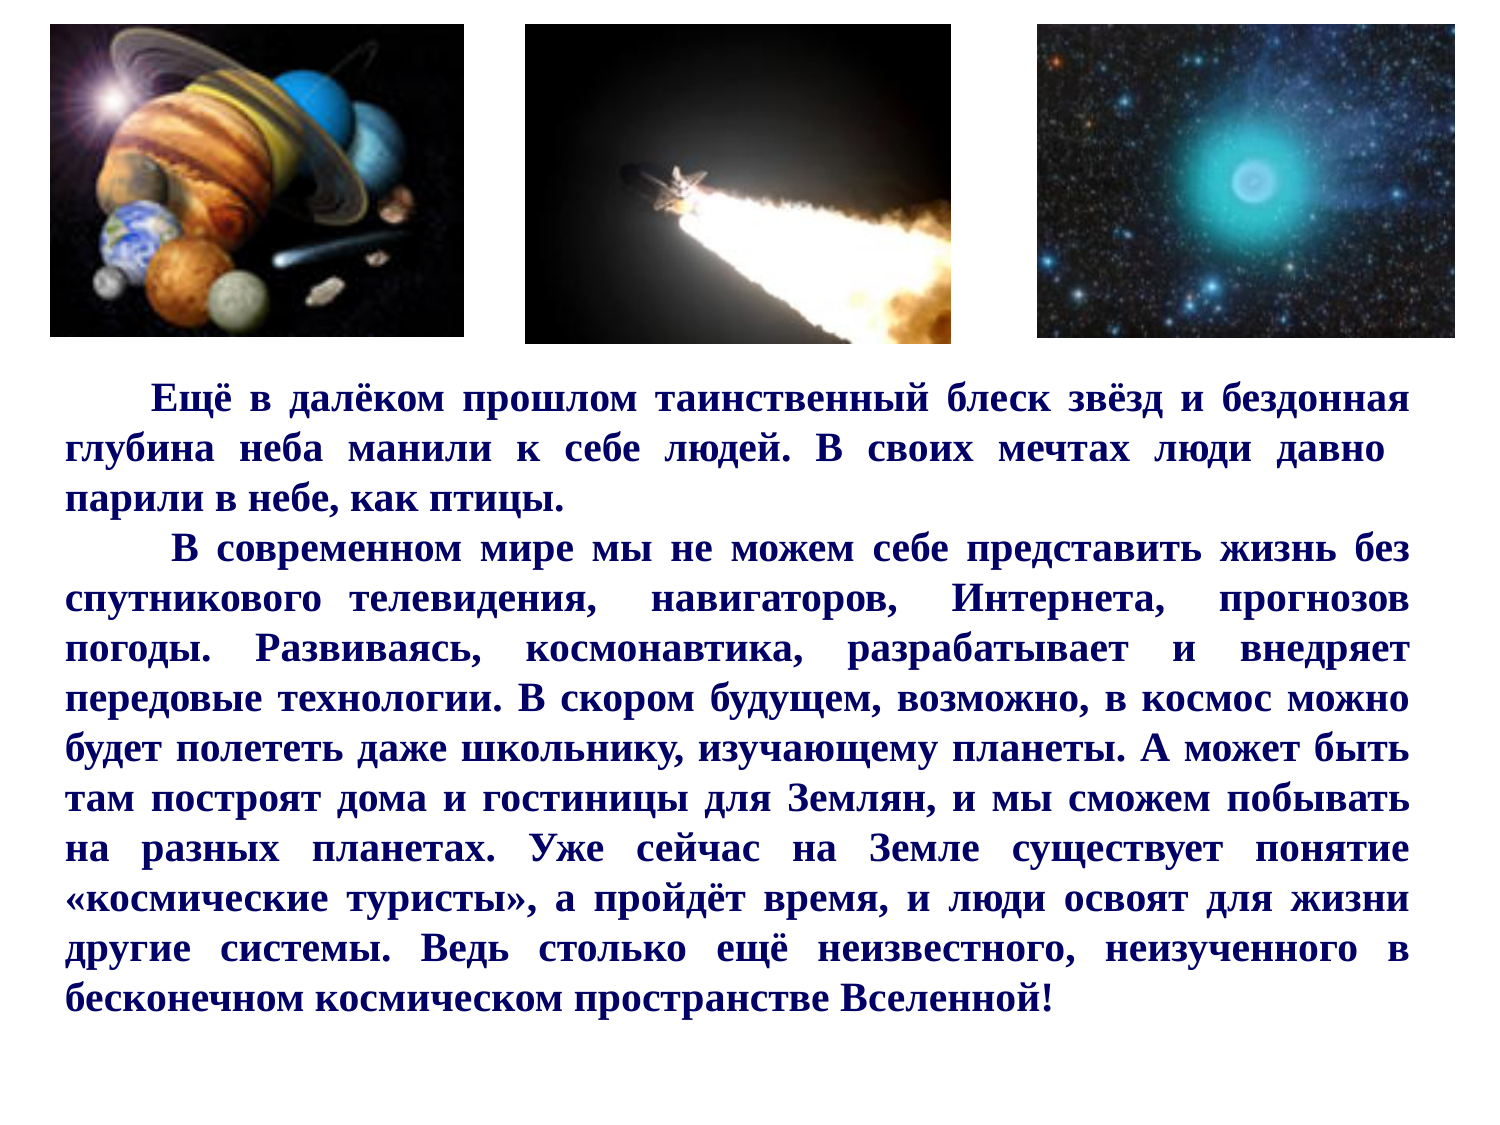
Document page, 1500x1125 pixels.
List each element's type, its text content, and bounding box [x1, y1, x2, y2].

picture [1037, 24, 1456, 339]
picture [49, 24, 464, 337]
picture [524, 24, 951, 345]
text_box Ещё в далёком прошлом таинственный блеск звёзд и бездонная глубина неба манили к себе людей. В своих мечтах люди давно парили в небе, как птицы. В современном мире мы не можем себе представить жизнь без спутникового телевидения, навигаторов, Интернета, прогнозов погоды. Развиваясь, космонавтика, разрабатывает и внедряет передовые технологии. В скором будущем, возможно, в космос можно будет полететь даже школьнику, изучающему планеты. А может быть там построят дома и гостиницы для Землян, и мы сможем побывать на разных планетах. Уже сейчас на Земле существует понятие «космические туристы», а пройдёт время, и люди освоят для жизни другие системы. Ведь столько ещё неизвестного, неизученного в бесконечном космическом пространстве Вселенной! [50, 362, 1425, 1028]
